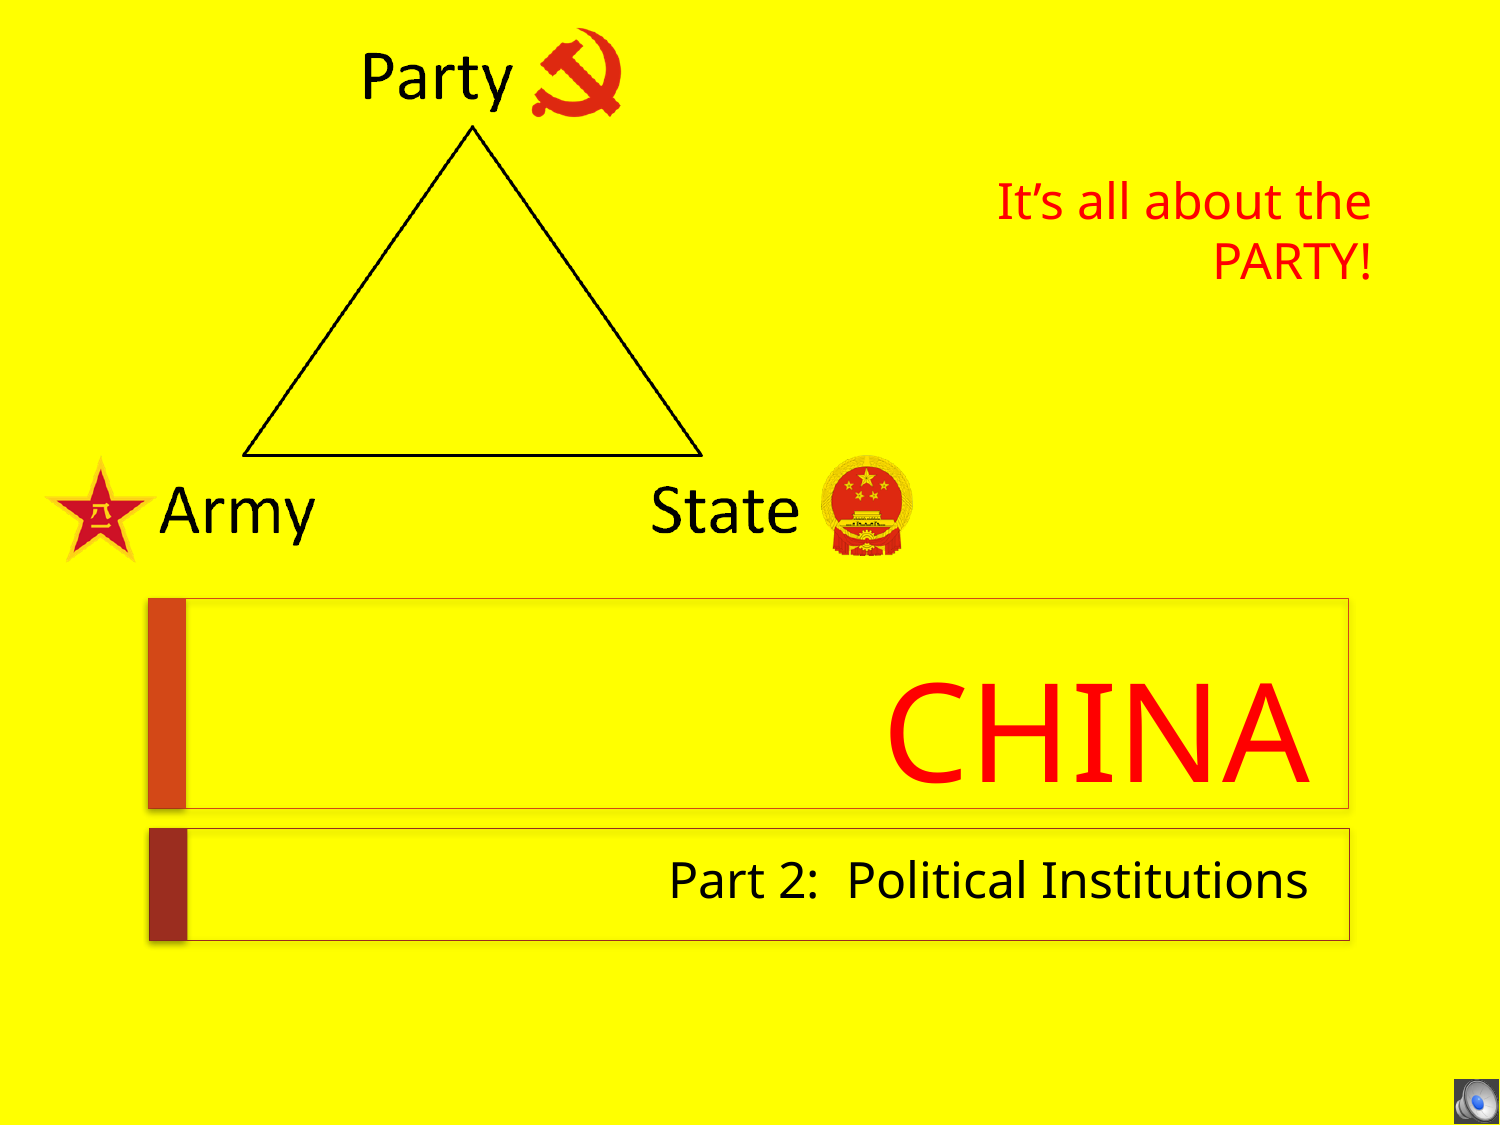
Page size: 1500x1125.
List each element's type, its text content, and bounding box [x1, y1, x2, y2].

title CHINA [200, 637, 1325, 800]
picture [1453, 1078, 1500, 1125]
subtitle Part 2: Political Institutions [200, 840, 1325, 929]
picture [43, 8, 913, 565]
text_box It’s all about the PARTY! [918, 162, 1388, 491]
